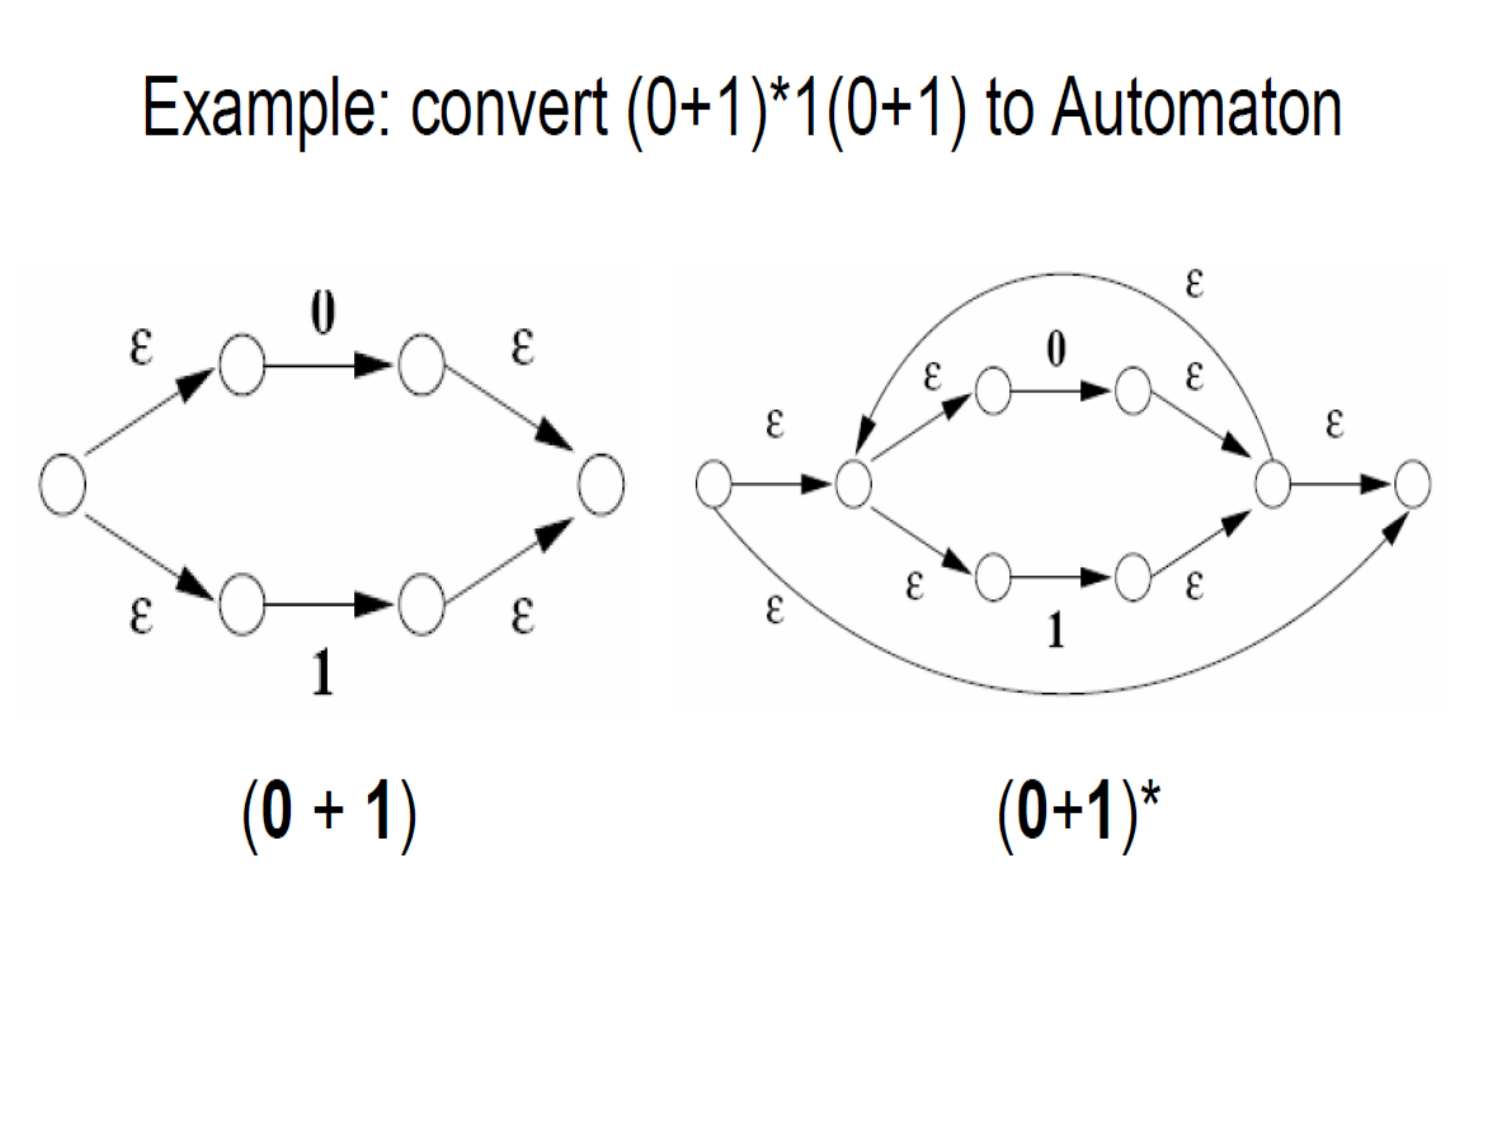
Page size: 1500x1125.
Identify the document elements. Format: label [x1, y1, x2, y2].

picture [0, 66, 1459, 988]
